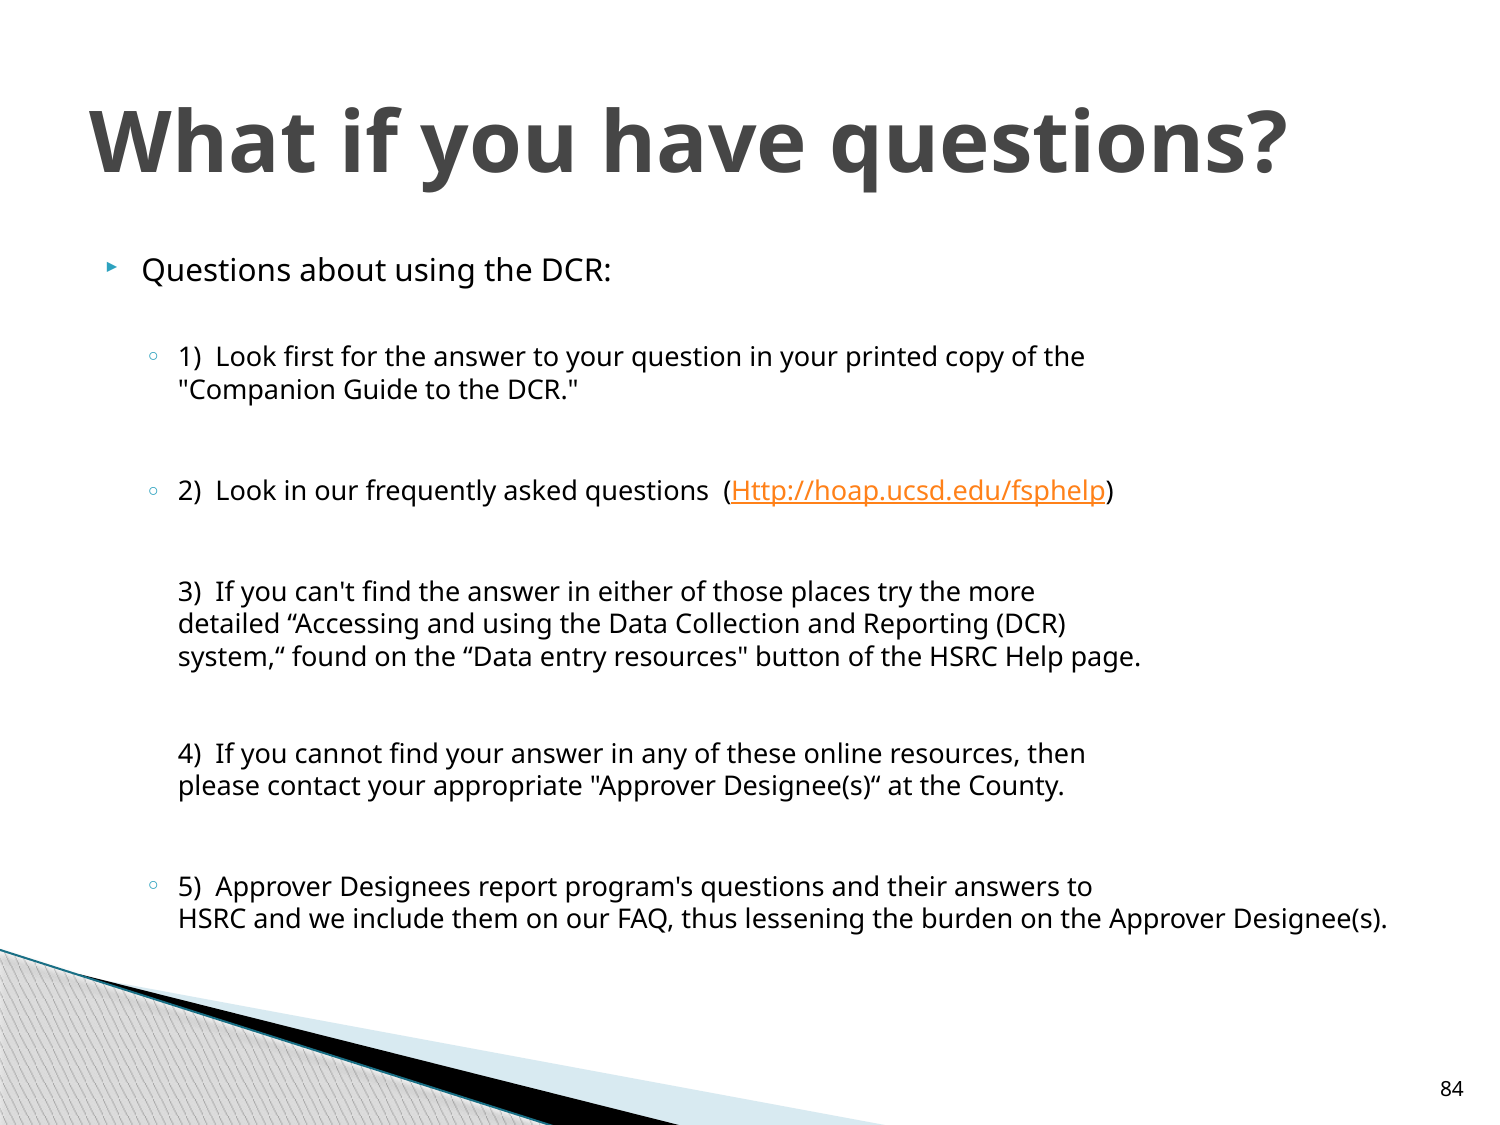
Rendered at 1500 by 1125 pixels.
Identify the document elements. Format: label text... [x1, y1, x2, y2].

slide_number 84 [1418, 1051, 1479, 1112]
list Questions about using the DCR: 1) Look first for the answer to your question in your printed copy of the "Companion Guide to the DCR." 2) Look in our frequently asked questions (Http://hoap.ucsd.edu/fsphelp) 3) If you can't find the answer in either of those places try the more detailed “Accessing and using the Data Collection and Reporting (DCR) system,“ found on the “Data entry resources" button of the HSRC Help page. 4) If you cannot find your answer in any of these online resources, then please contact your appropriate "Approver Designee(s)“ at the County. 5) Approver Designees report program's questions and their answers to HSRC and we include them on our FAQ, thus lessening the burden on the Approver Designee(s). [75, 243, 1425, 986]
title What if you have questions? [75, 45, 1425, 233]
